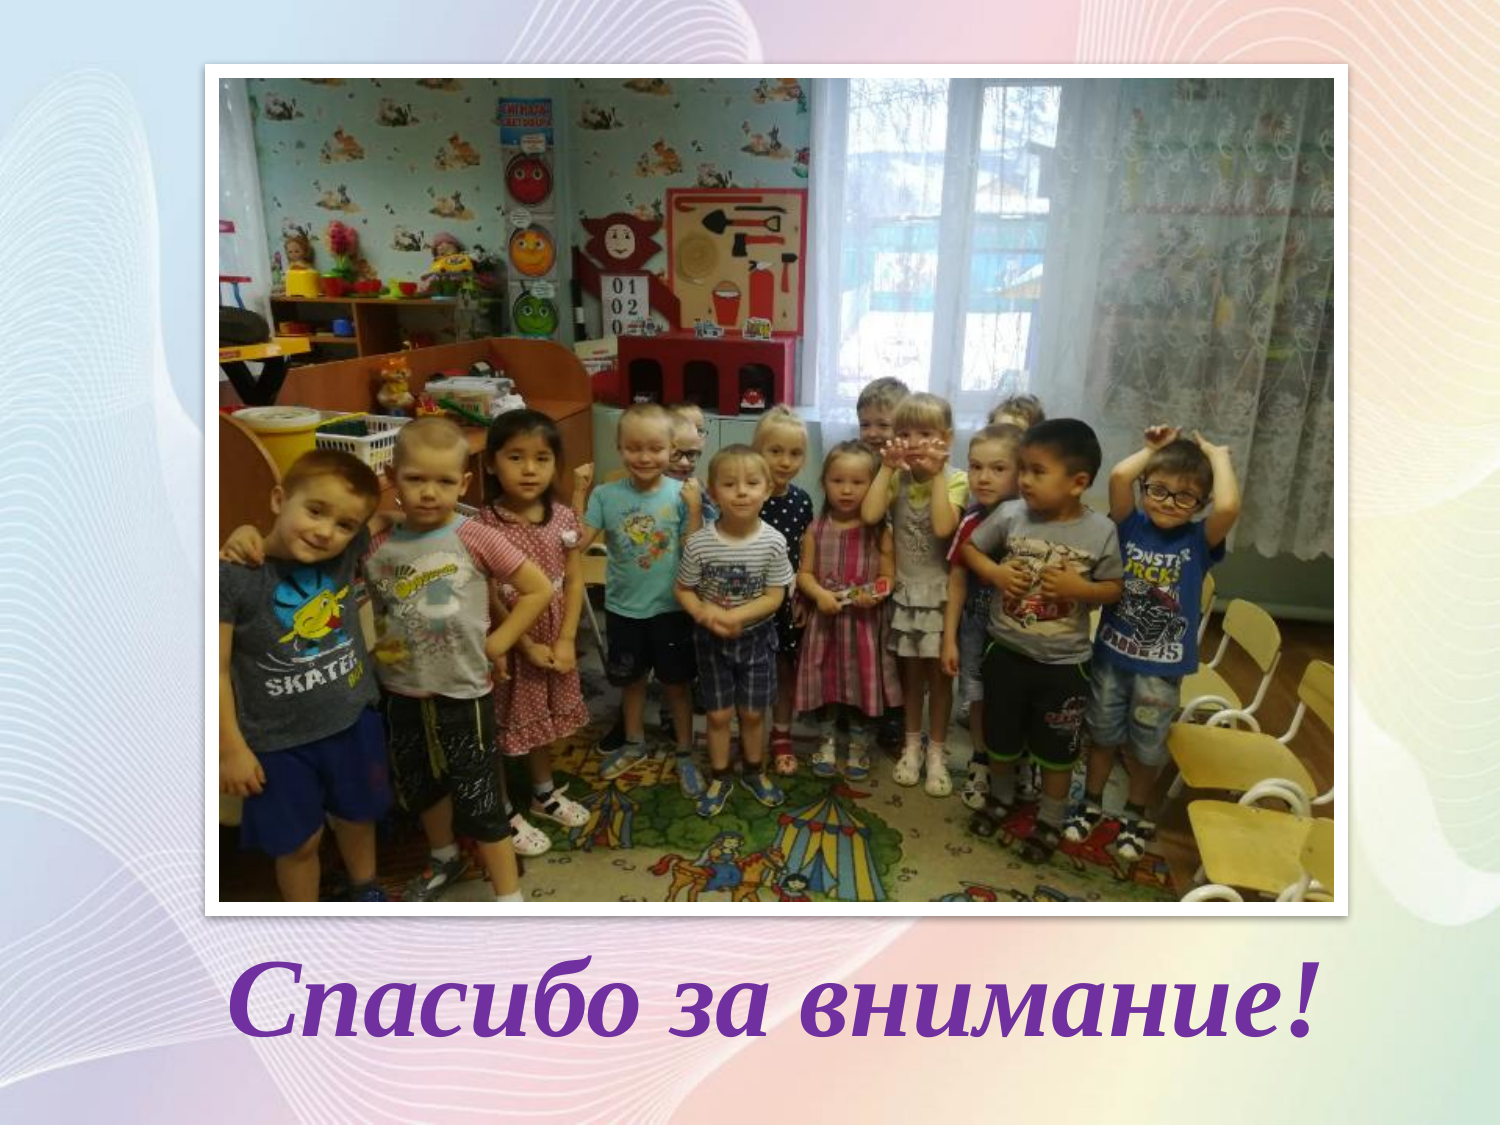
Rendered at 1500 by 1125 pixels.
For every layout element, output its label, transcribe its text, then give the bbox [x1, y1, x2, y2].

picture [219, 78, 1334, 902]
picture [0, 0, 1500, 1125]
text_box Спасибо за внимание! [53, 916, 1500, 1067]
